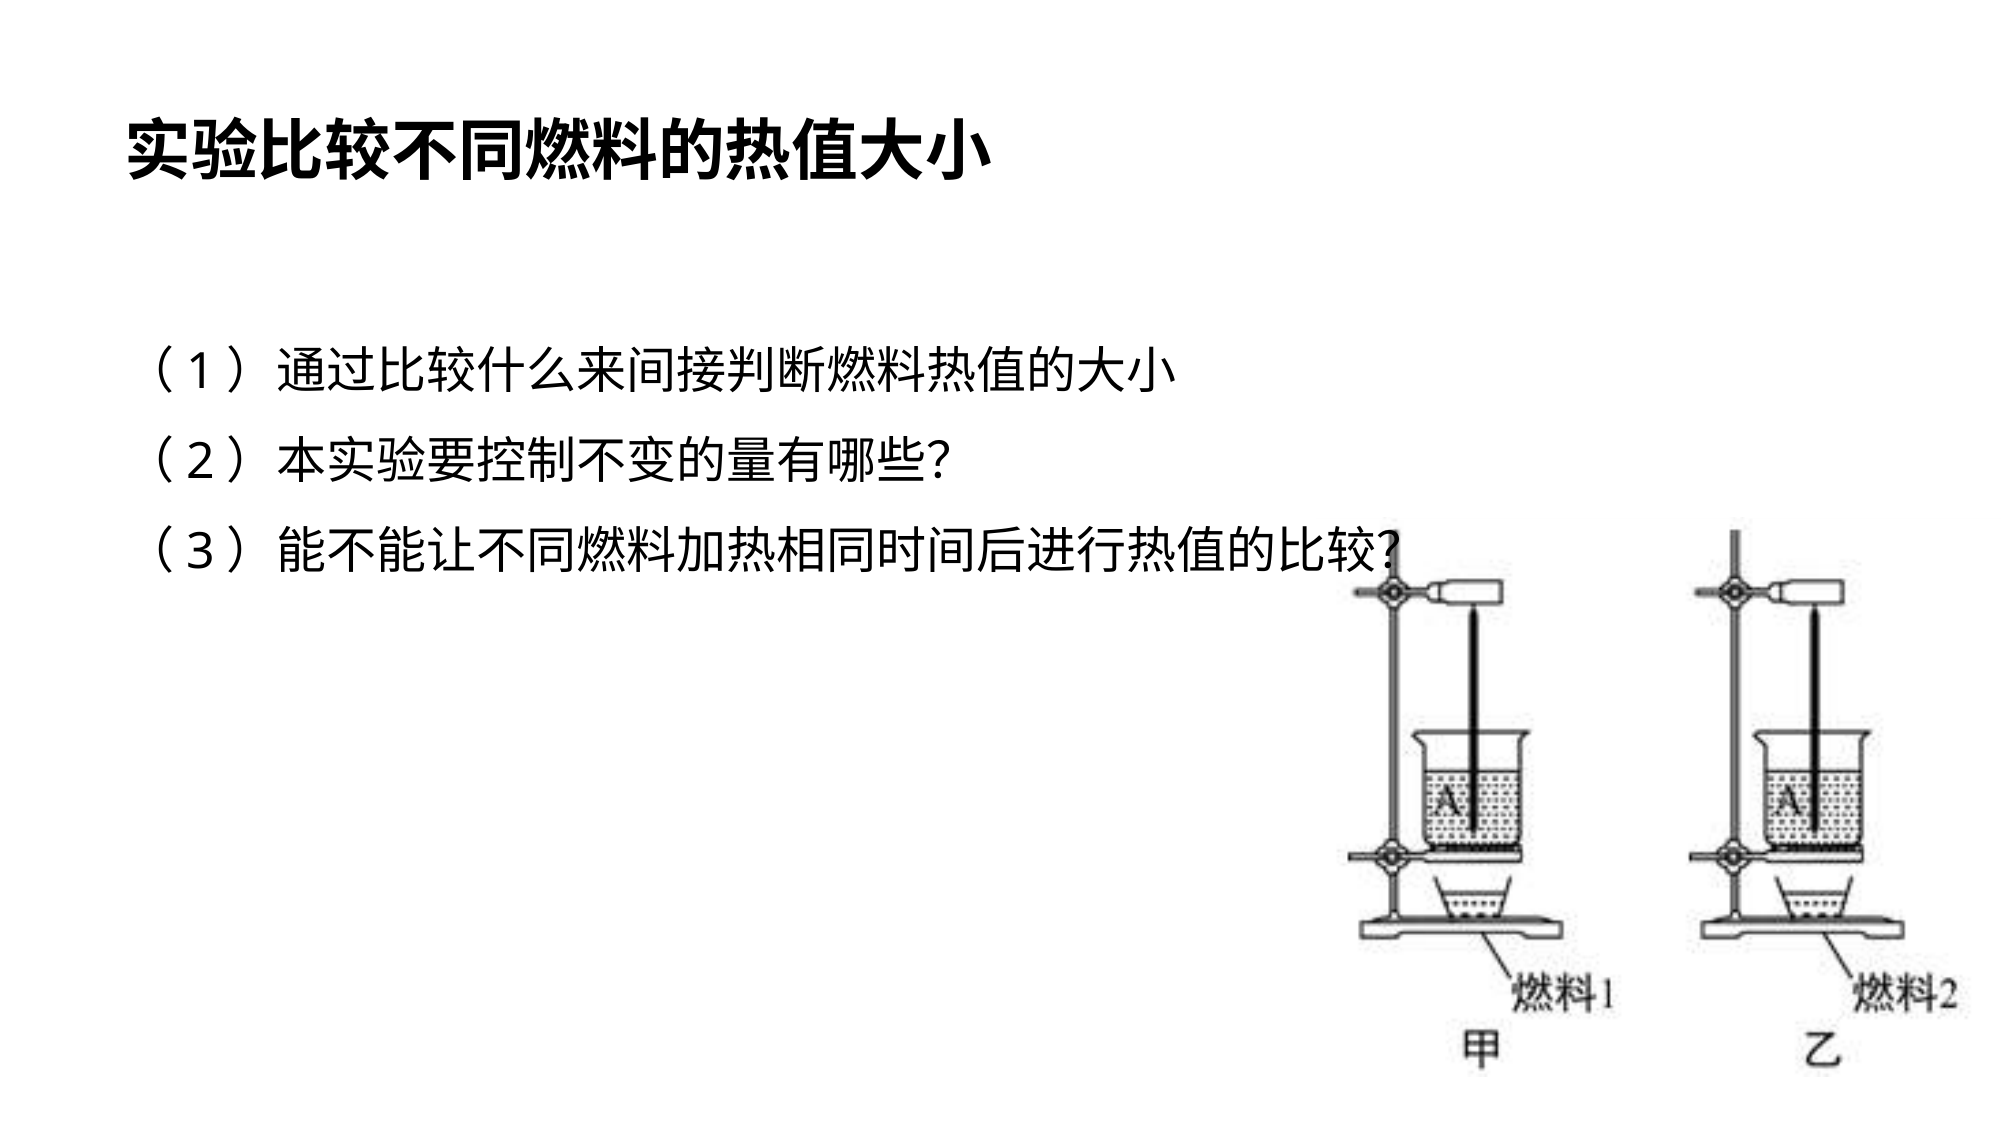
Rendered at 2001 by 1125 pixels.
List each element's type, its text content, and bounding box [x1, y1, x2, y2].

text_box 实验比较不同燃料的热值大小 （1）通过比较什么来间接判断燃料热值的大小 （2）本实验要控制不变的量有哪些？ （3）能不能让不同燃料加热相同时间后进行热值的比较？ [109, 60, 1787, 586]
picture [1316, 517, 2001, 1077]
